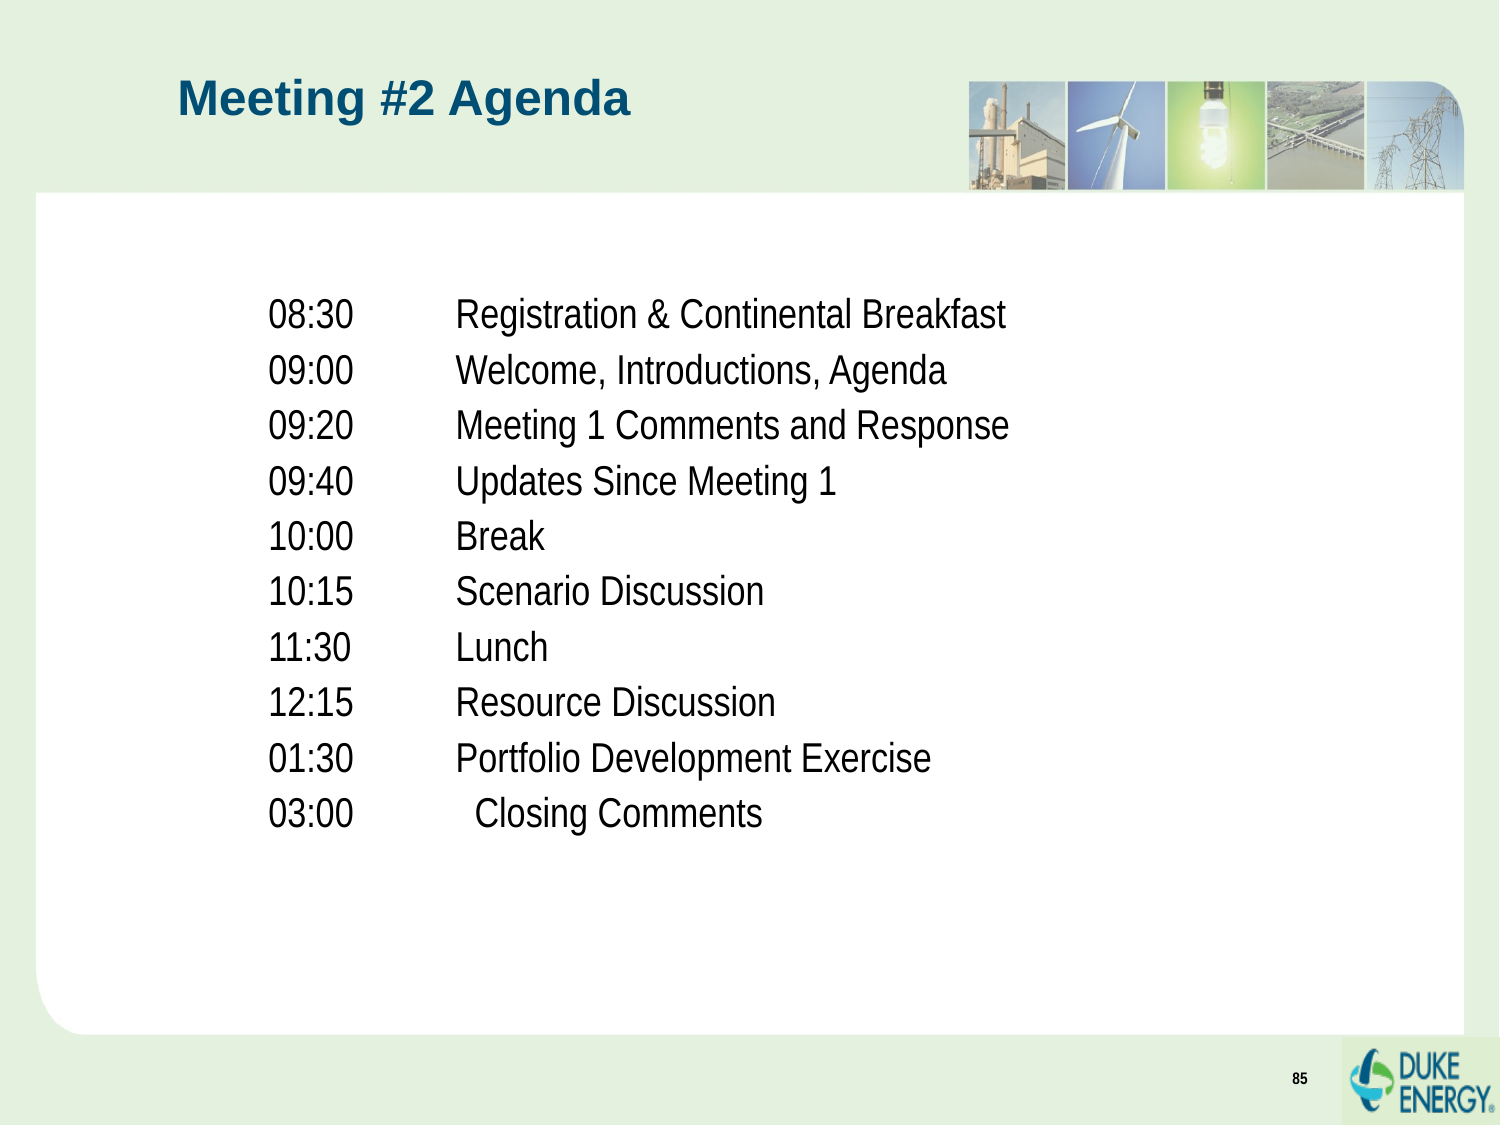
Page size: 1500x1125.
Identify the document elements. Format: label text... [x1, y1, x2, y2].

picture [0, 0, 1499, 1125]
title Meeting #2 Agenda [162, 24, 972, 176]
list 08:30 Registration & Continental Breakfast 09:00 Welcome, Introductions, Agenda 09:20 Meeting 1 Comments and Response 09:40 Updates Since Meeting 1 10:00 Break 10:15 Scenario Discussion 11:30 Lunch 12:15 Resource Discussion 01:30 Portfolio Development Exercise 03:00 Closing Comments [253, 285, 1431, 874]
slide_number 85 [1093, 1059, 1324, 1125]
